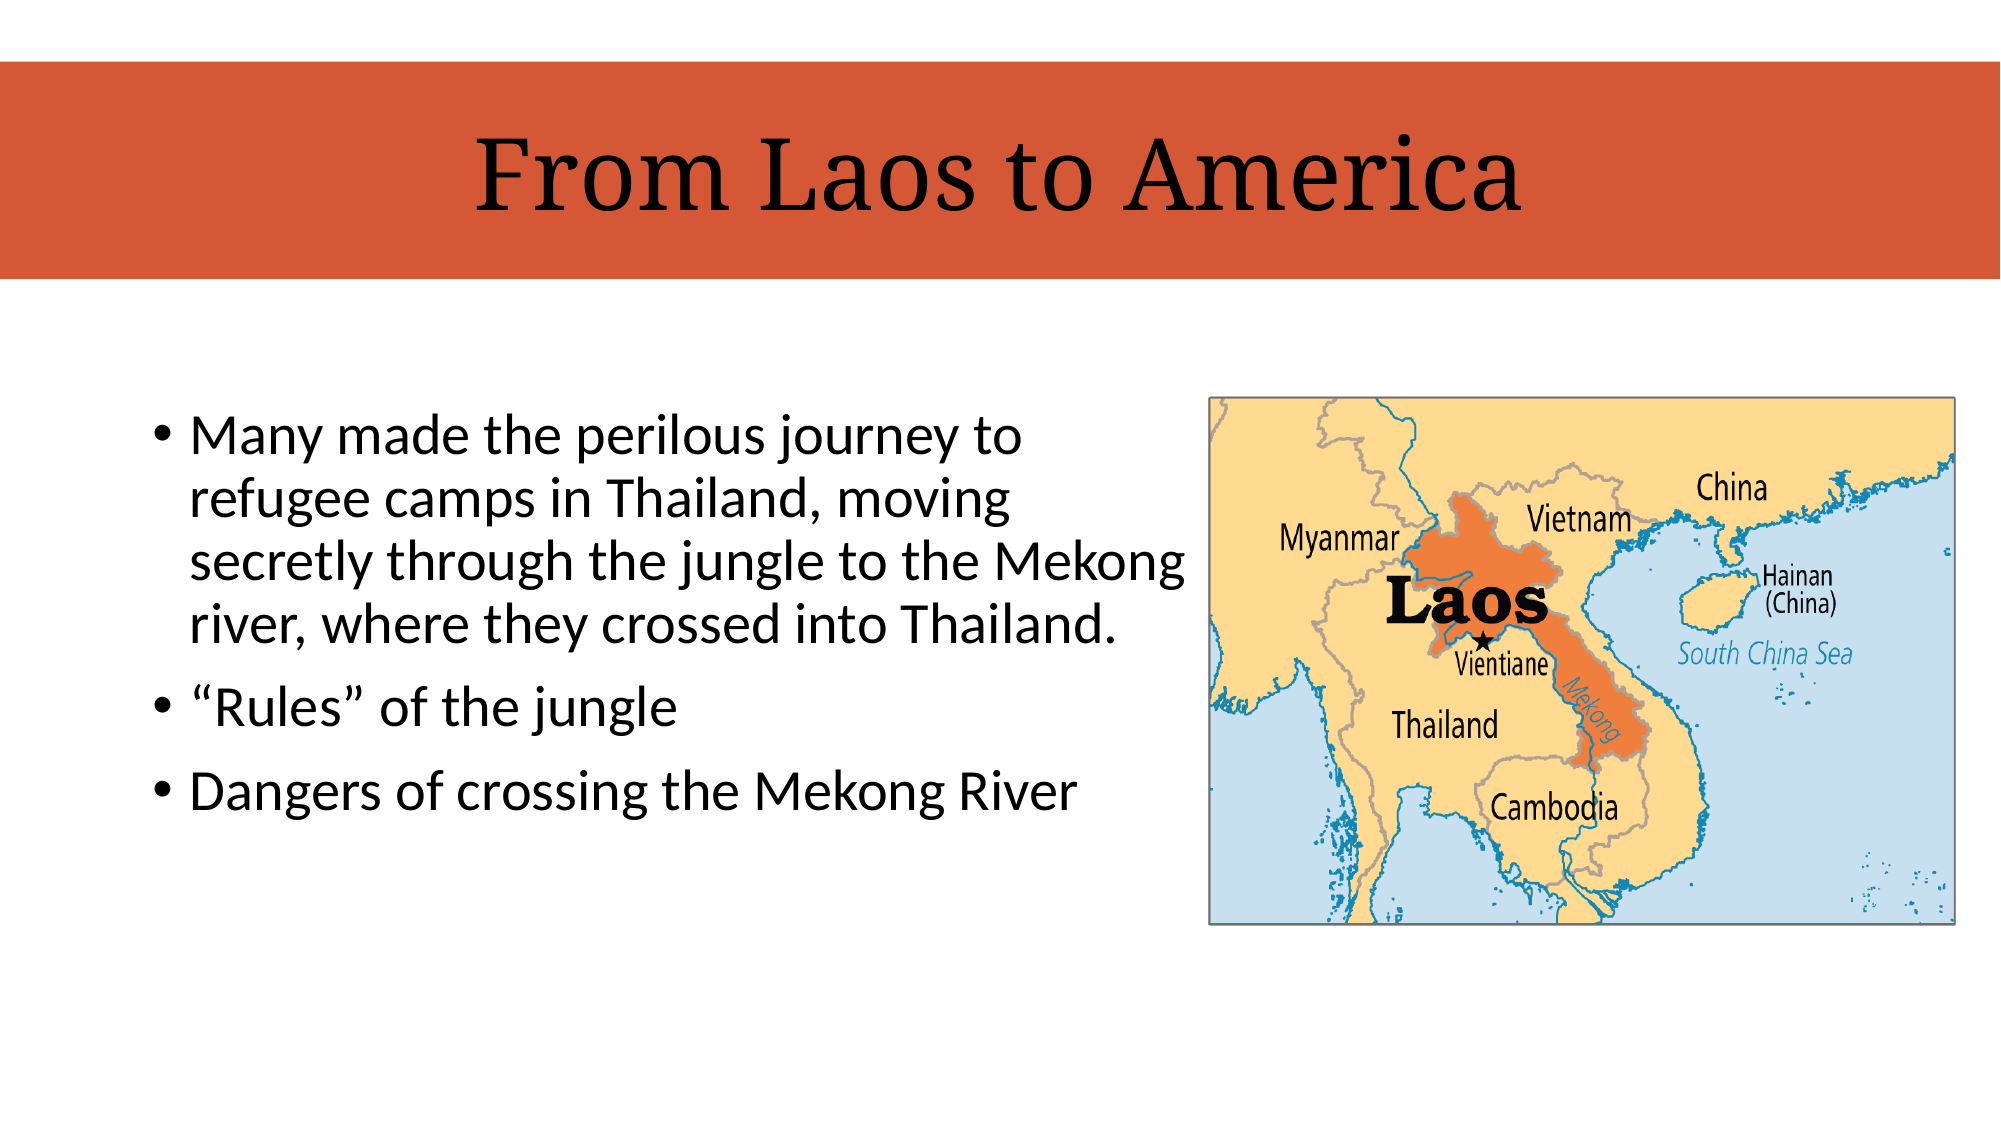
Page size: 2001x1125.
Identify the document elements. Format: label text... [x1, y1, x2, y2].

picture [1208, 396, 1956, 926]
text_box From Laos to America [0, 61, 2000, 280]
list Many made the perilous journey to refugee camps in Thailand, moving secretly through the jungle to the Mekong river, where they crossed into Thailand. “Rules” of the jungle Dangers of crossing the Mekong River [137, 396, 1209, 1014]
